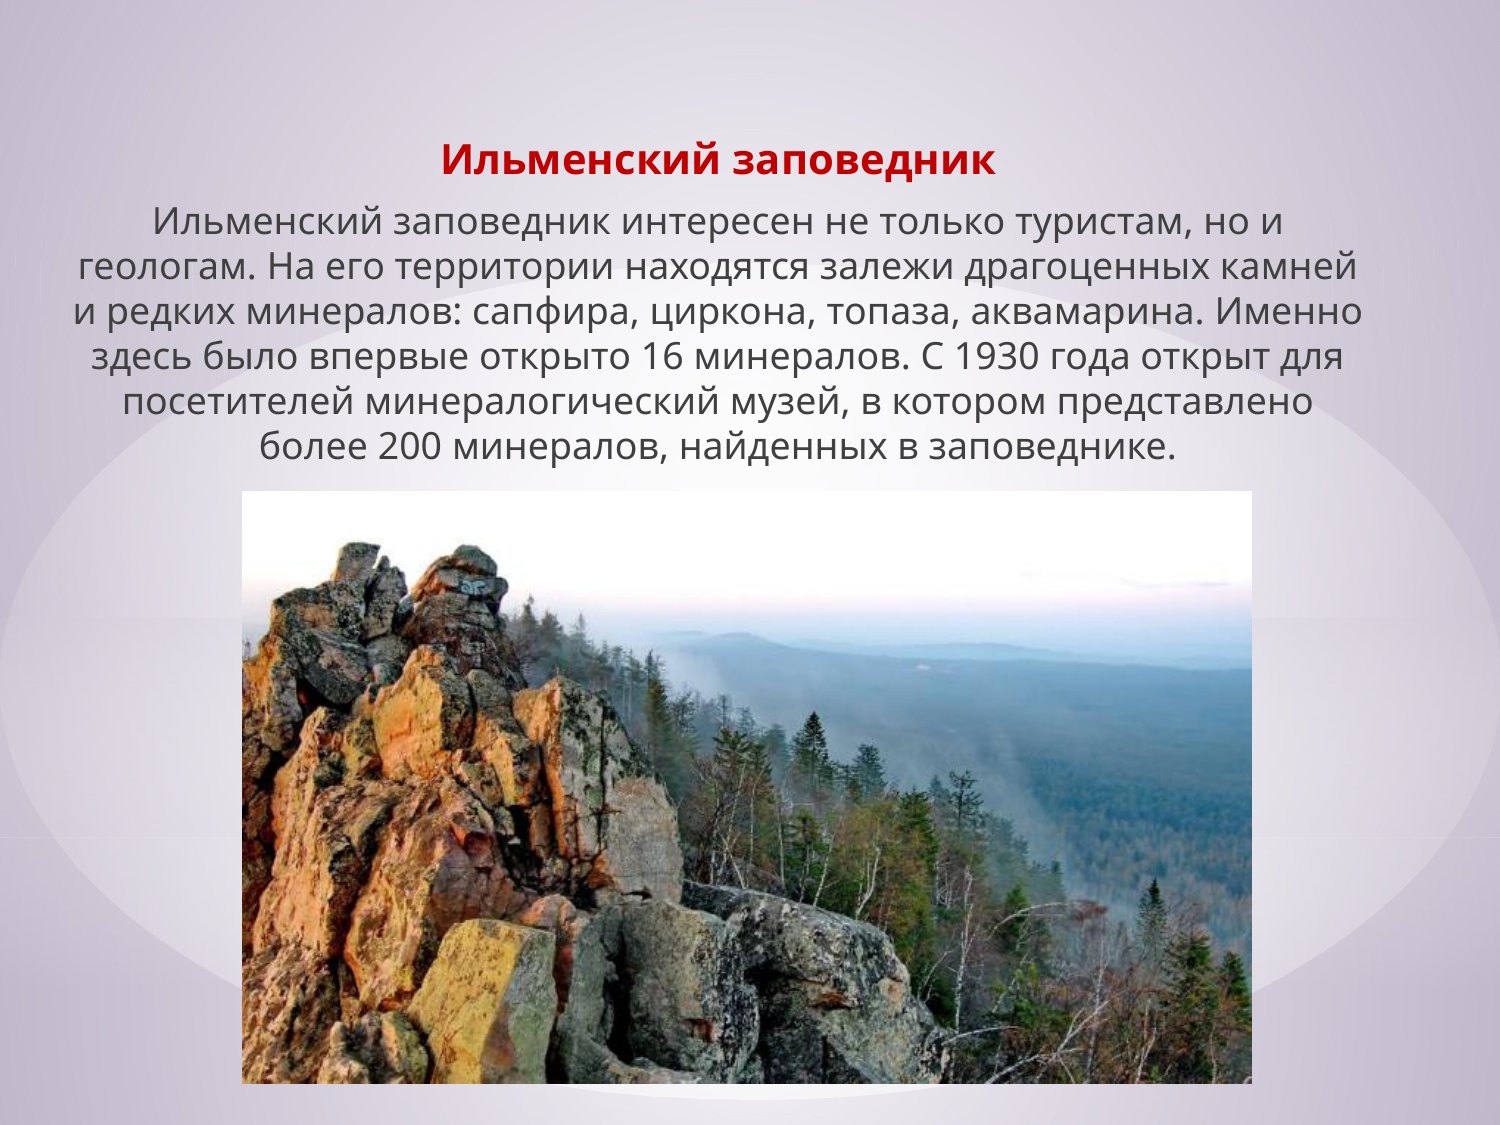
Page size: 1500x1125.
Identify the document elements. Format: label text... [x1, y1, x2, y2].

picture [241, 491, 1252, 1085]
list Ильменский заповедник Ильменский заповедник интересен не только туристам, но и геологам. На его территории находятся залежи драгоценных камней и редких минералов: сапфира, циркона, топаза, аквамарина. Именно здесь было впервые открыто 16 минералов. С 1930 года открыт для посетителей минералогический музей, в котором представлено более 200 минералов, найденных в заповеднике. [41, 125, 1388, 509]
